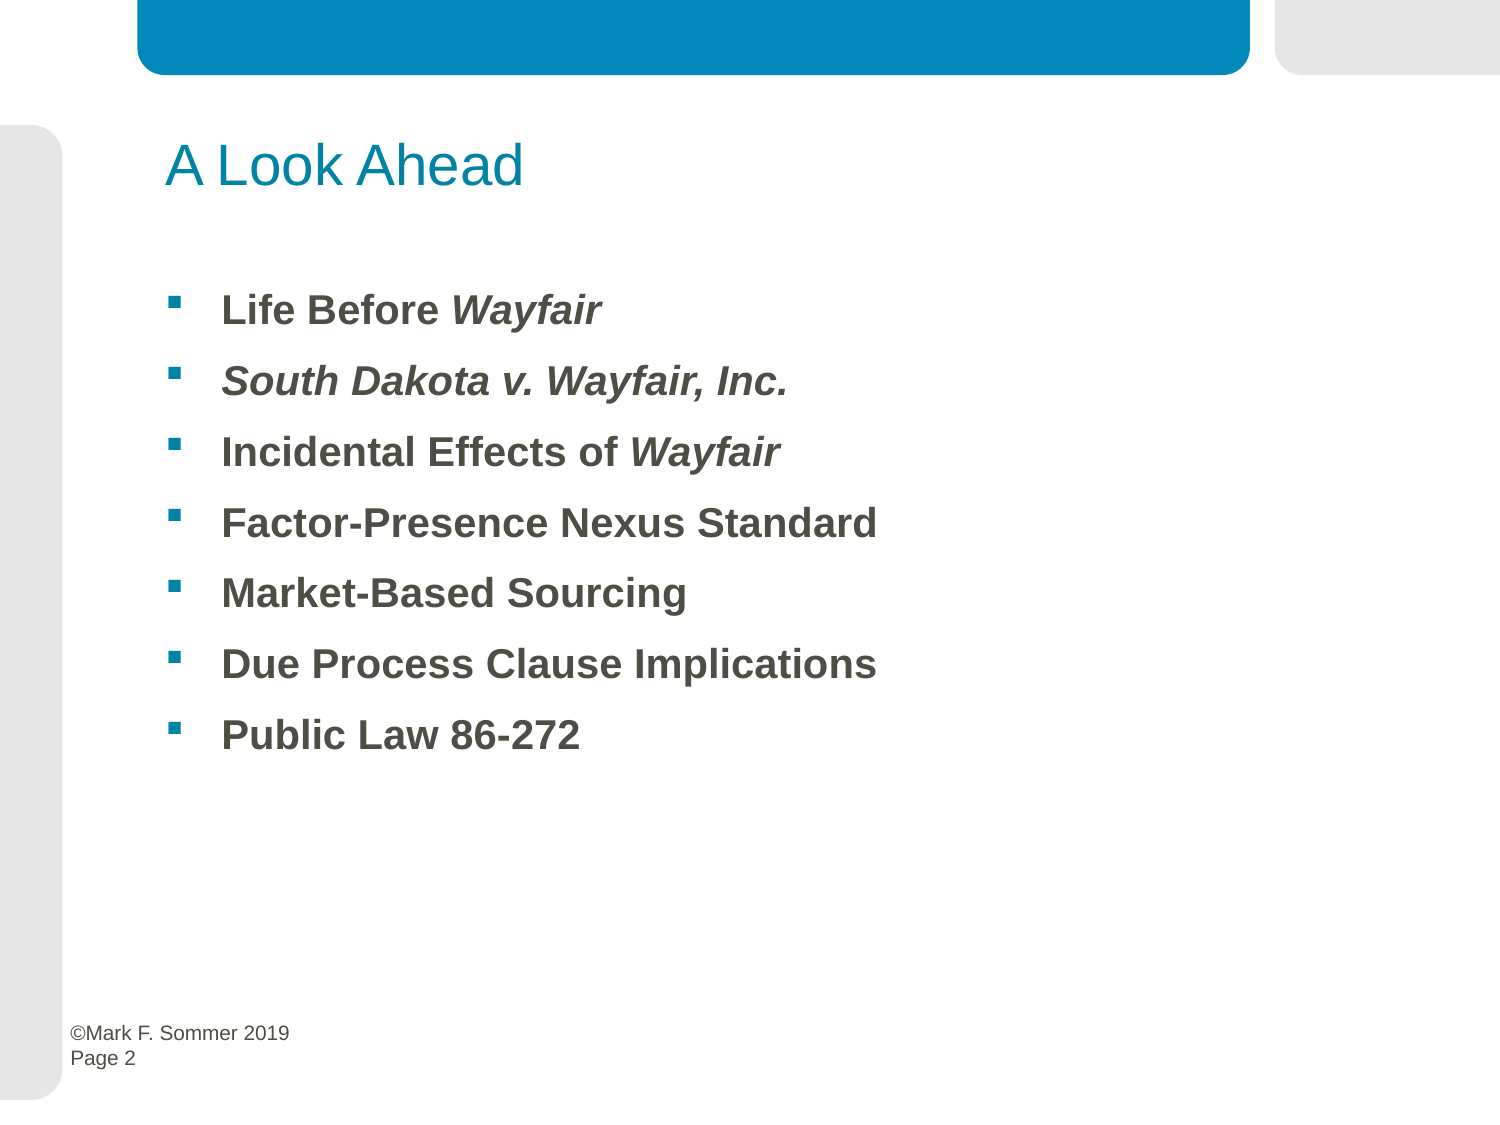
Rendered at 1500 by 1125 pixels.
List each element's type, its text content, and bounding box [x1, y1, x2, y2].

title A Look Ahead [150, 112, 1438, 213]
text_box ©Mark F. Sommer 2019 Page 2 [49, 1012, 488, 1088]
list Life Before Wayfair South Dakota v. Wayfair, Inc. Incidental Effects of Wayfair Factor-Presence Nexus Standard Market-Based Sourcing Due Process Clause Implications Public Law 86-272 [150, 275, 1438, 913]
